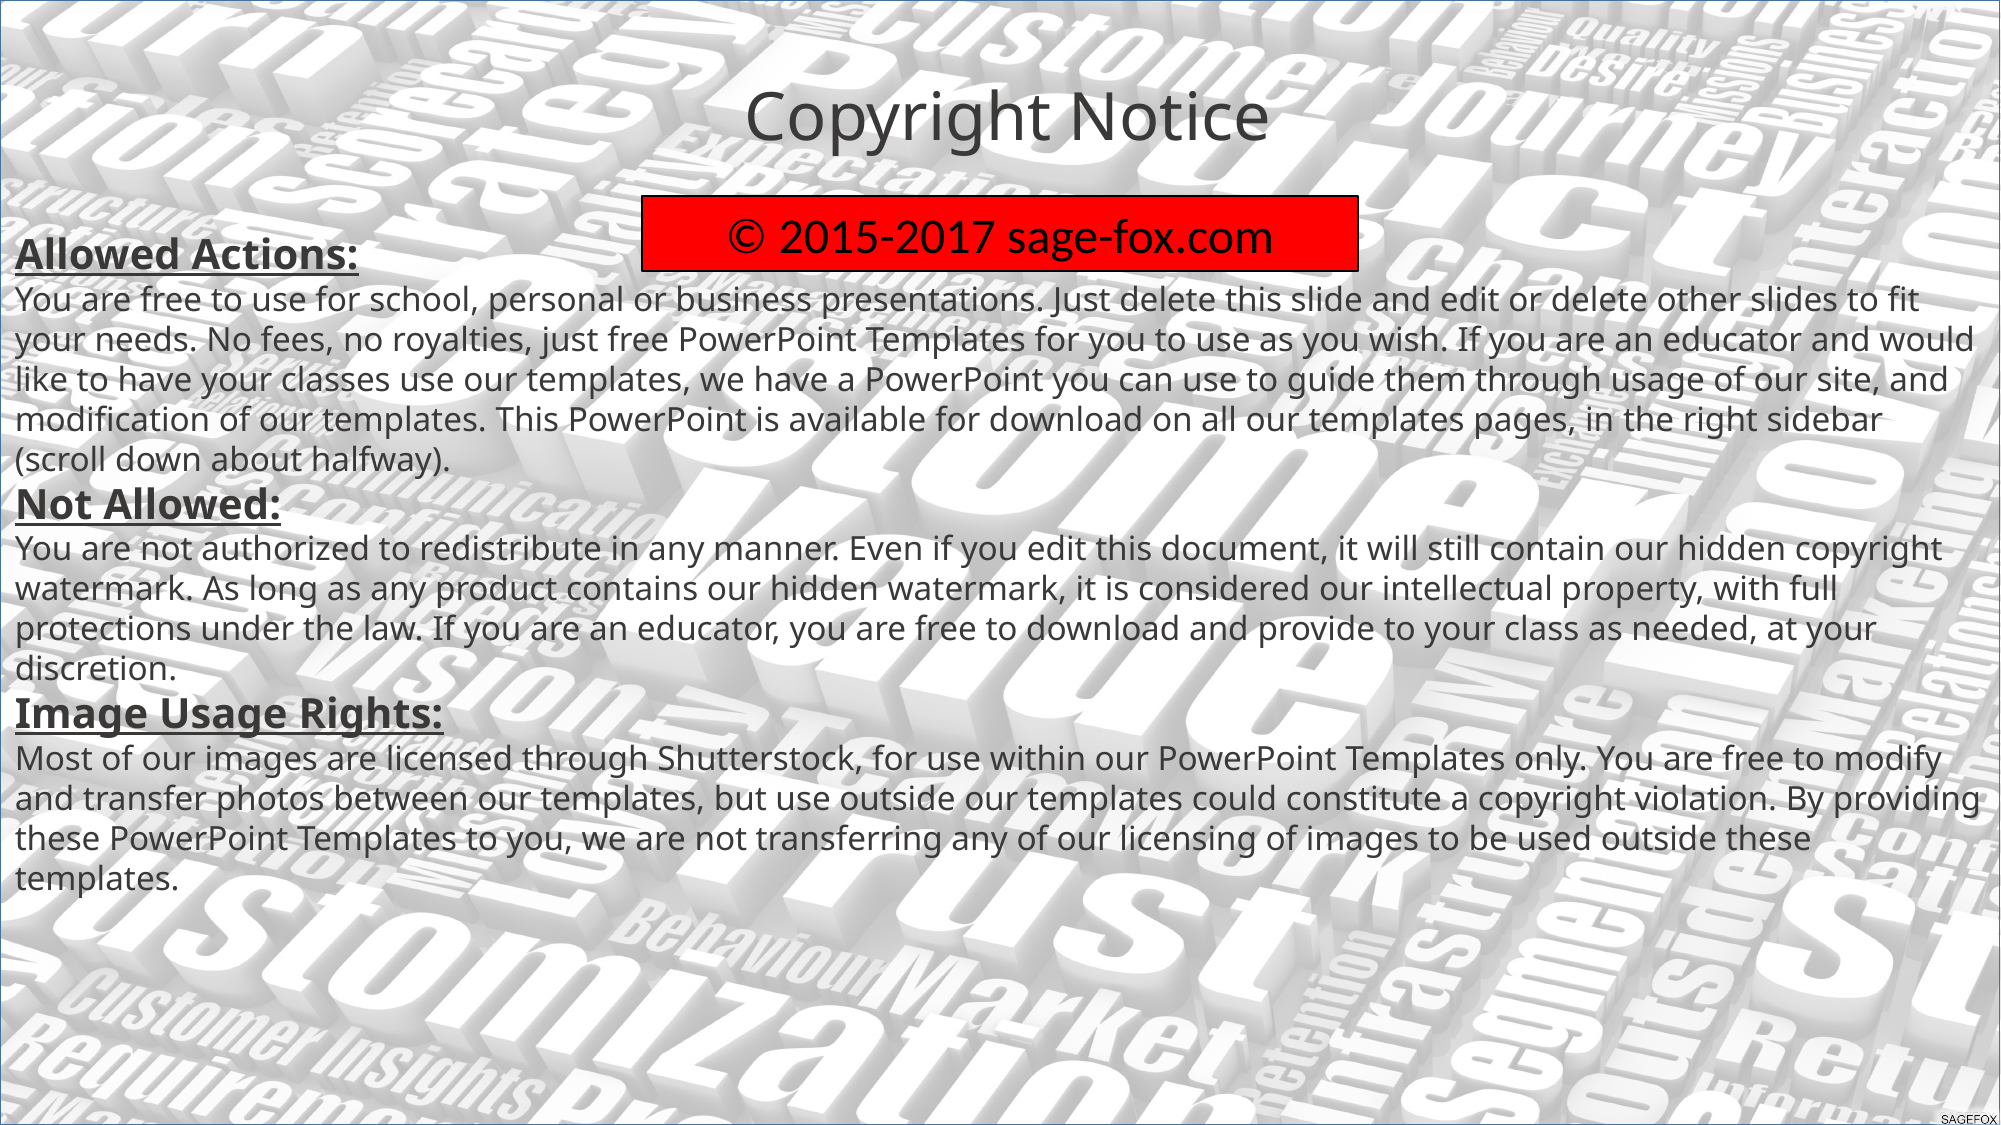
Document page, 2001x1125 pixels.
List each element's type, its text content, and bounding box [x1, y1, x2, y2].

text_box © 2015-2017 sage-fox.com [641, 196, 1358, 272]
picture [1938, 1114, 1999, 1125]
title Copyright Notice [493, 60, 1524, 178]
text_box Allowed Actions: You are free to use for school, personal or business presentations. Just delete this slide and edit or delete other slides to fit your needs. No fees, no royalties, just free PowerPoint Templates for you to use as you wish. If you are an educator and would like to have your classes use our templates, we have a PowerPoint you can use to guide them through usage of our site, and modification of our templates. This PowerPoint is available for download on all our templates pages, in the right sidebar (scroll down about halfway). Not Allowed: You are not authorized to redistribute in any manner. Even if you edit this document, it will still contain our hidden copyright watermark. As long as any product contains our hidden watermark, it is considered our intellectual property, with full protections under the law. If you are an educator, you are free to download and provide to your class as needed, at your discretion. Image Usage Rights: Most of our images are licensed through Shutterstock, for use within our PowerPoint Templates only. You are free to modify and transfer photos between our templates, but use outside our templates could constitute a copyright violation. By providing these PowerPoint Templates to you, we are not transferring any of our licensing of images to be used outside these templates. [0, 0, 2000, 1125]
